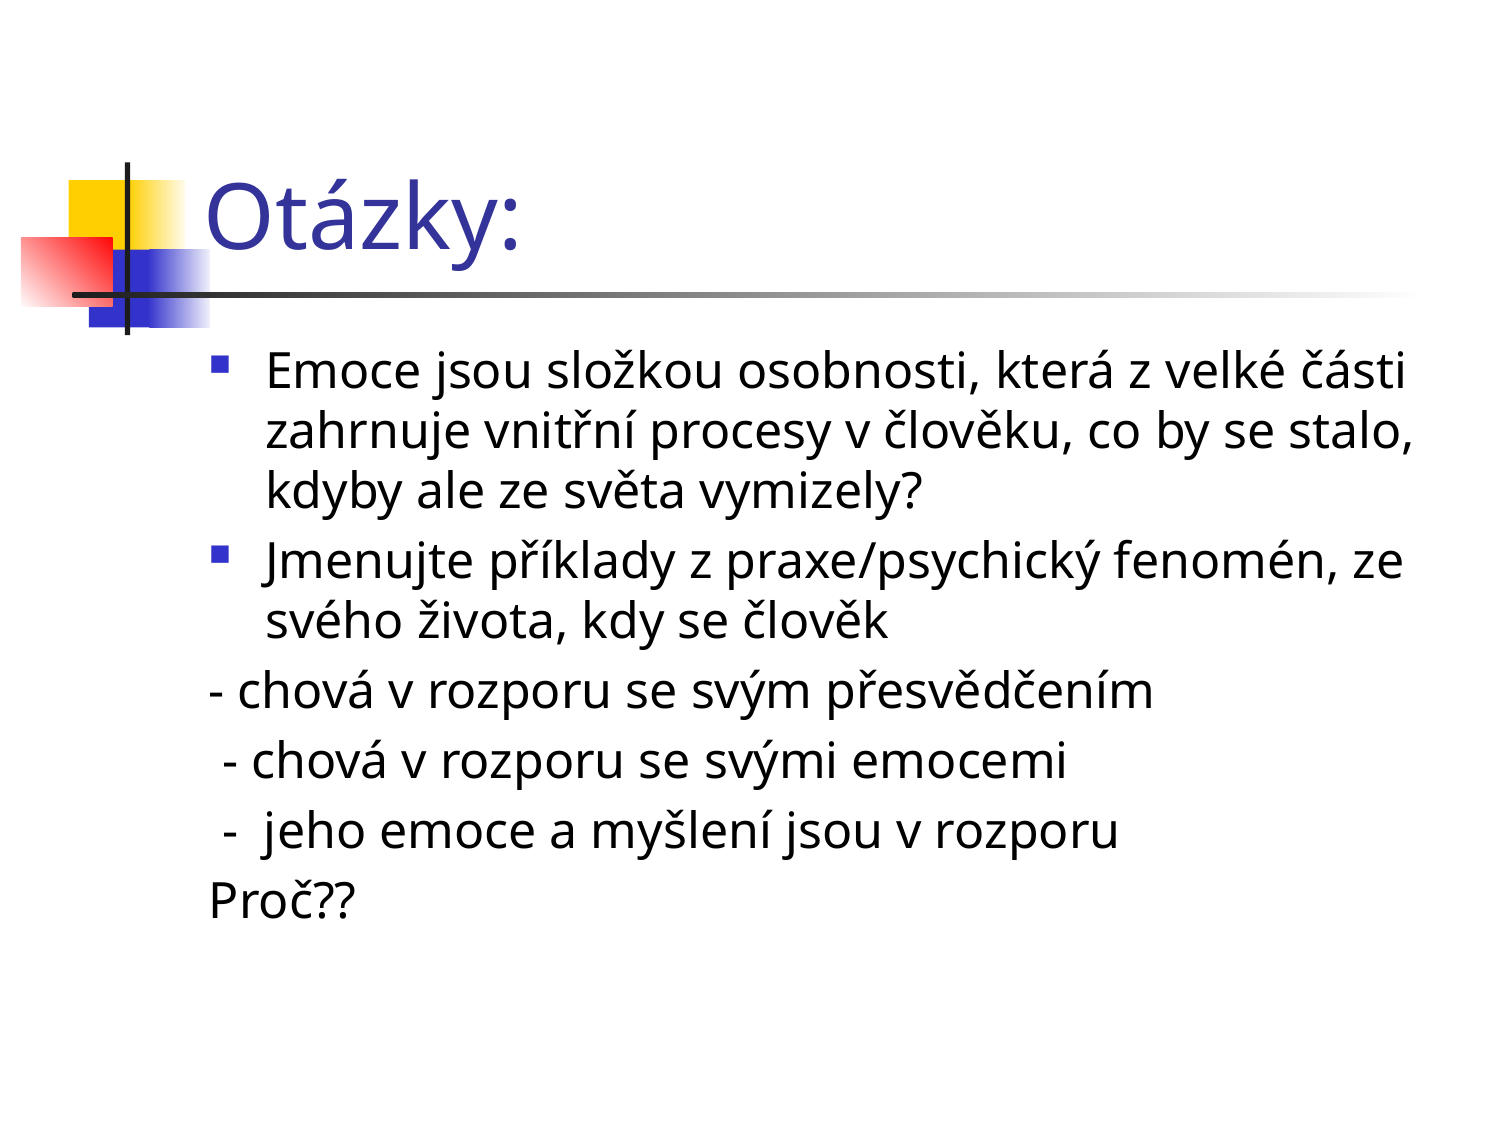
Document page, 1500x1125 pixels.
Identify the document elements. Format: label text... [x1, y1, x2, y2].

title Otázky: [188, 35, 1468, 275]
list Emoce jsou složkou osobnosti, která z velké části zahrnuje vnitřní procesy v člověku, co by se stalo, kdyby ale ze světa vymizely? Jmenujte příklady z praxe/psychický fenomén, ze svého života, kdy se člověk - chová v rozporu se svým přesvědčením - chová v rozporu se svými emocemi - jeho emoce a myšlení jsou v rozporu Proč?? [193, 331, 1469, 1006]
